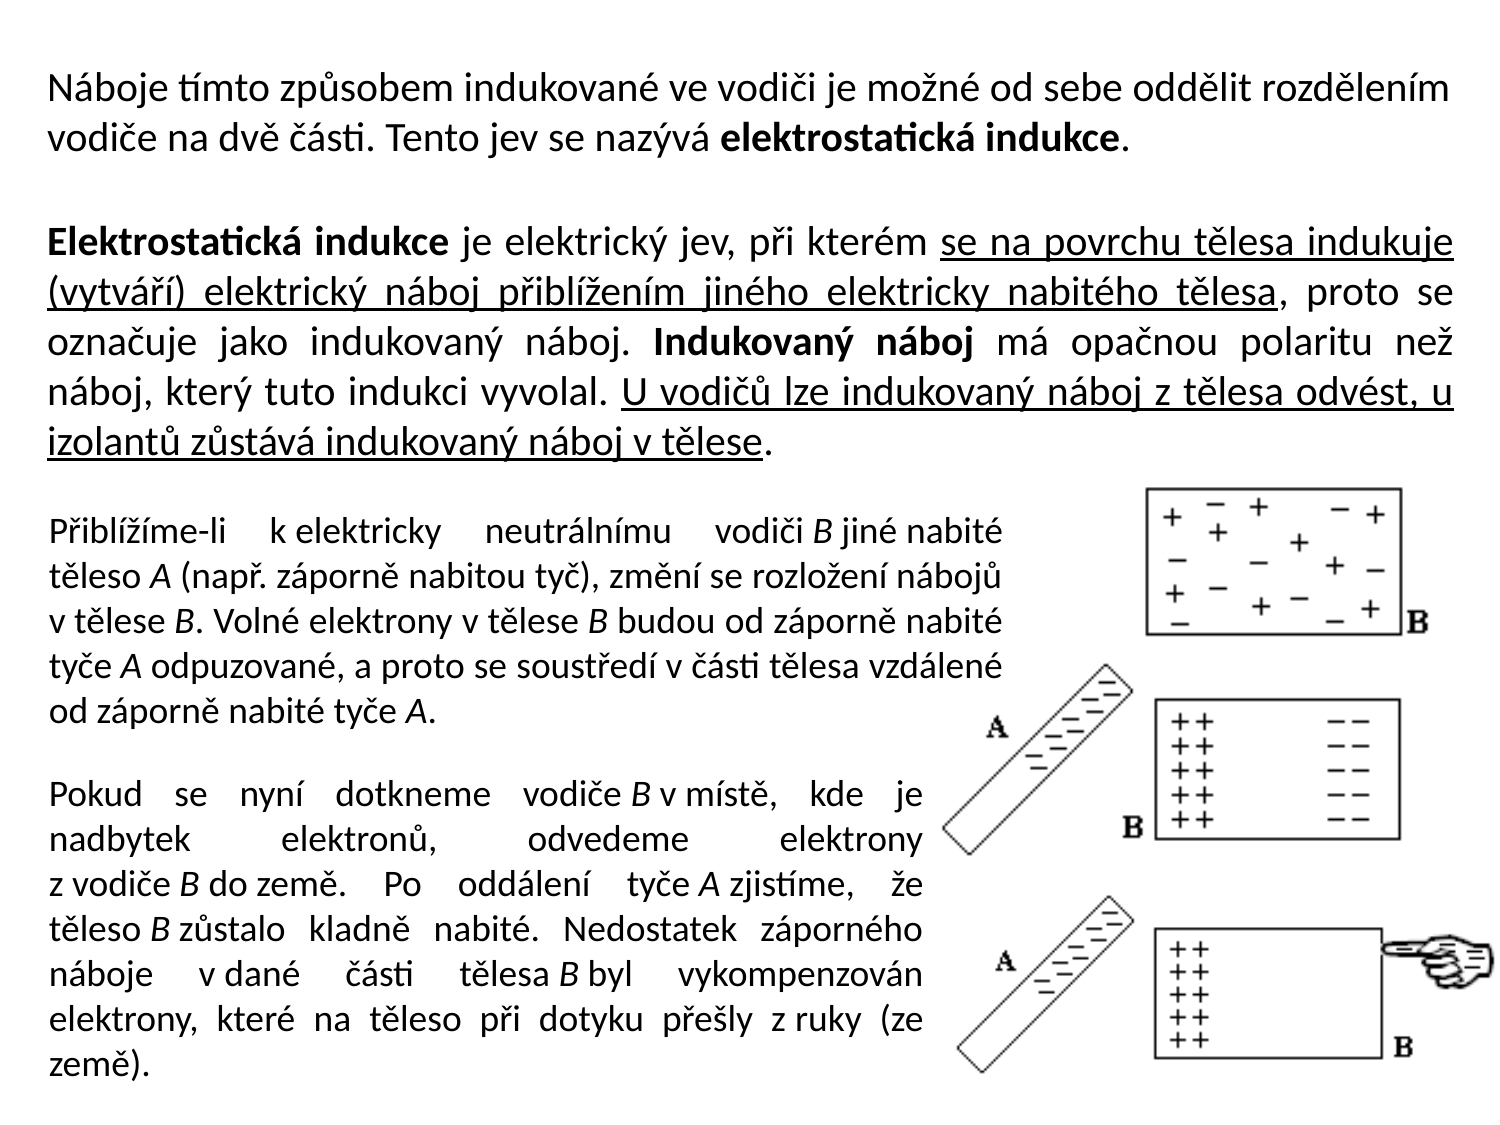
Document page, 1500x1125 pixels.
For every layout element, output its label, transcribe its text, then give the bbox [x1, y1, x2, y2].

picture [951, 892, 1499, 1078]
picture [1143, 486, 1436, 639]
text_box Přiblížíme-li k elektricky neutrálnímu vodiči B jiné nabité těleso A (např. záporně nabitou tyč), změní se rozložení nábojů v tělese B. Volné elektrony v tělese B budou od záporně nabité tyče A odpuzované, a proto se soustředí v části tělesa vzdálené od záporně nabité tyče A. [33, 498, 1018, 739]
text_box Elektrostatická indukce je elektrický jev, při kterém se na povrchu tělesa indukuje (vytváří) elektrický náboj přiblížením jiného elektricky nabitého tělesa, proto se označuje jako indukovaný náboj. Indukovaný náboj má opačnou polaritu než náboj, který tuto indukci vyvolal. U vodičů lze indukovaný náboj z tělesa odvést, u izolantů zůstává indukovaný náboj v tělese. [32, 206, 1469, 472]
text_box Pokud se nyní dotkneme vodiče B v místě, kde je nadbytek elektronů, odvedeme elektrony z vodiče B do země. Po oddálení tyče A zjistíme, že těleso B zůstalo kladně nabité. Nedostatek záporného náboje v dané části tělesa B byl vykompenzován elektrony, které na těleso při dotyku přešly z ruky (ze země). [33, 761, 939, 1092]
text_box Náboje tímto způsobem indukované ve vodiči je možné od sebe oddělit rozdělením vodiče na dvě části. Tento jev se nazývá elektrostatická indukce. [32, 52, 1469, 168]
picture [936, 660, 1404, 863]
